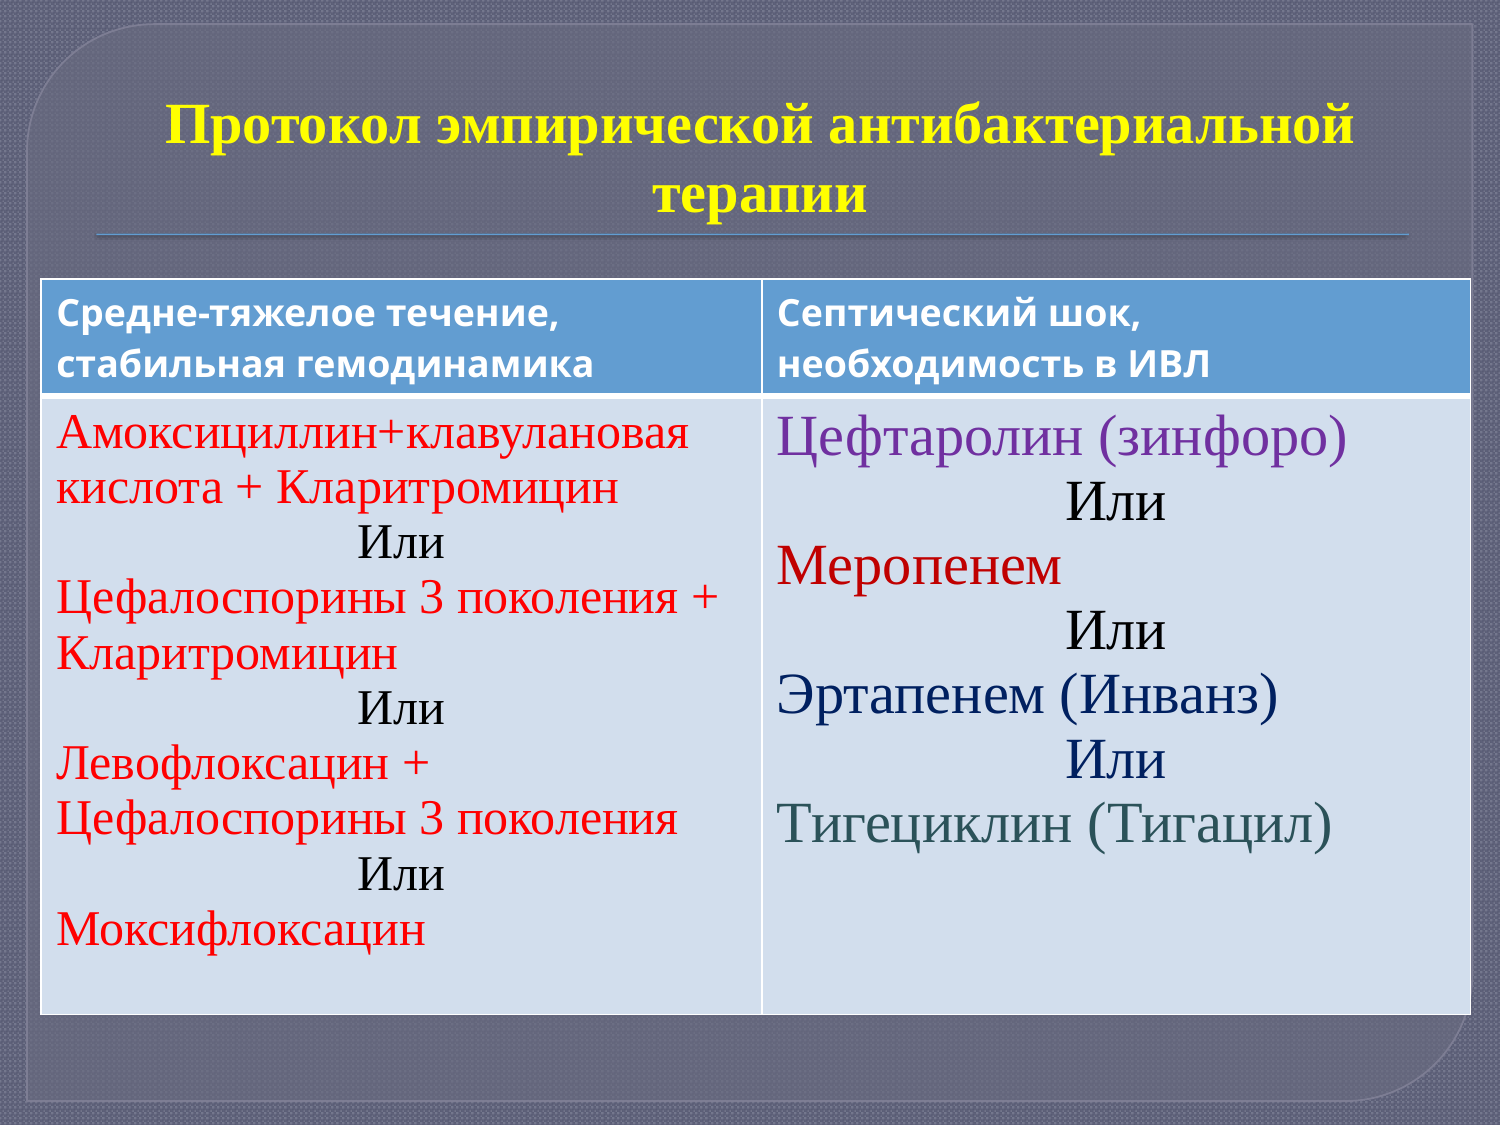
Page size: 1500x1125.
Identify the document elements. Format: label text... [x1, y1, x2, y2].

table_cell Амоксициллин+клавулановая кислота + Кларитромицин Или Цефалоспорины 3 поколения + Кларитромицин Или Левофлоксацин + Цефалоспорины 3 поколения Или Моксифлоксацин [42, 399, 761, 1014]
title Протокол эмпирической антибактериальной терапии [53, 42, 1459, 233]
table_header Септический шок, необходимость в ИВЛ [763, 280, 1470, 393]
table_cell Цефтаролин (зинфоро) Или Меропенем Или Эртапенем (Инванз) Или Тигециклин (Тигацил) [763, 399, 1470, 1014]
table_header Средне-тяжелое течение, стабильная гемодинамика [42, 280, 761, 393]
